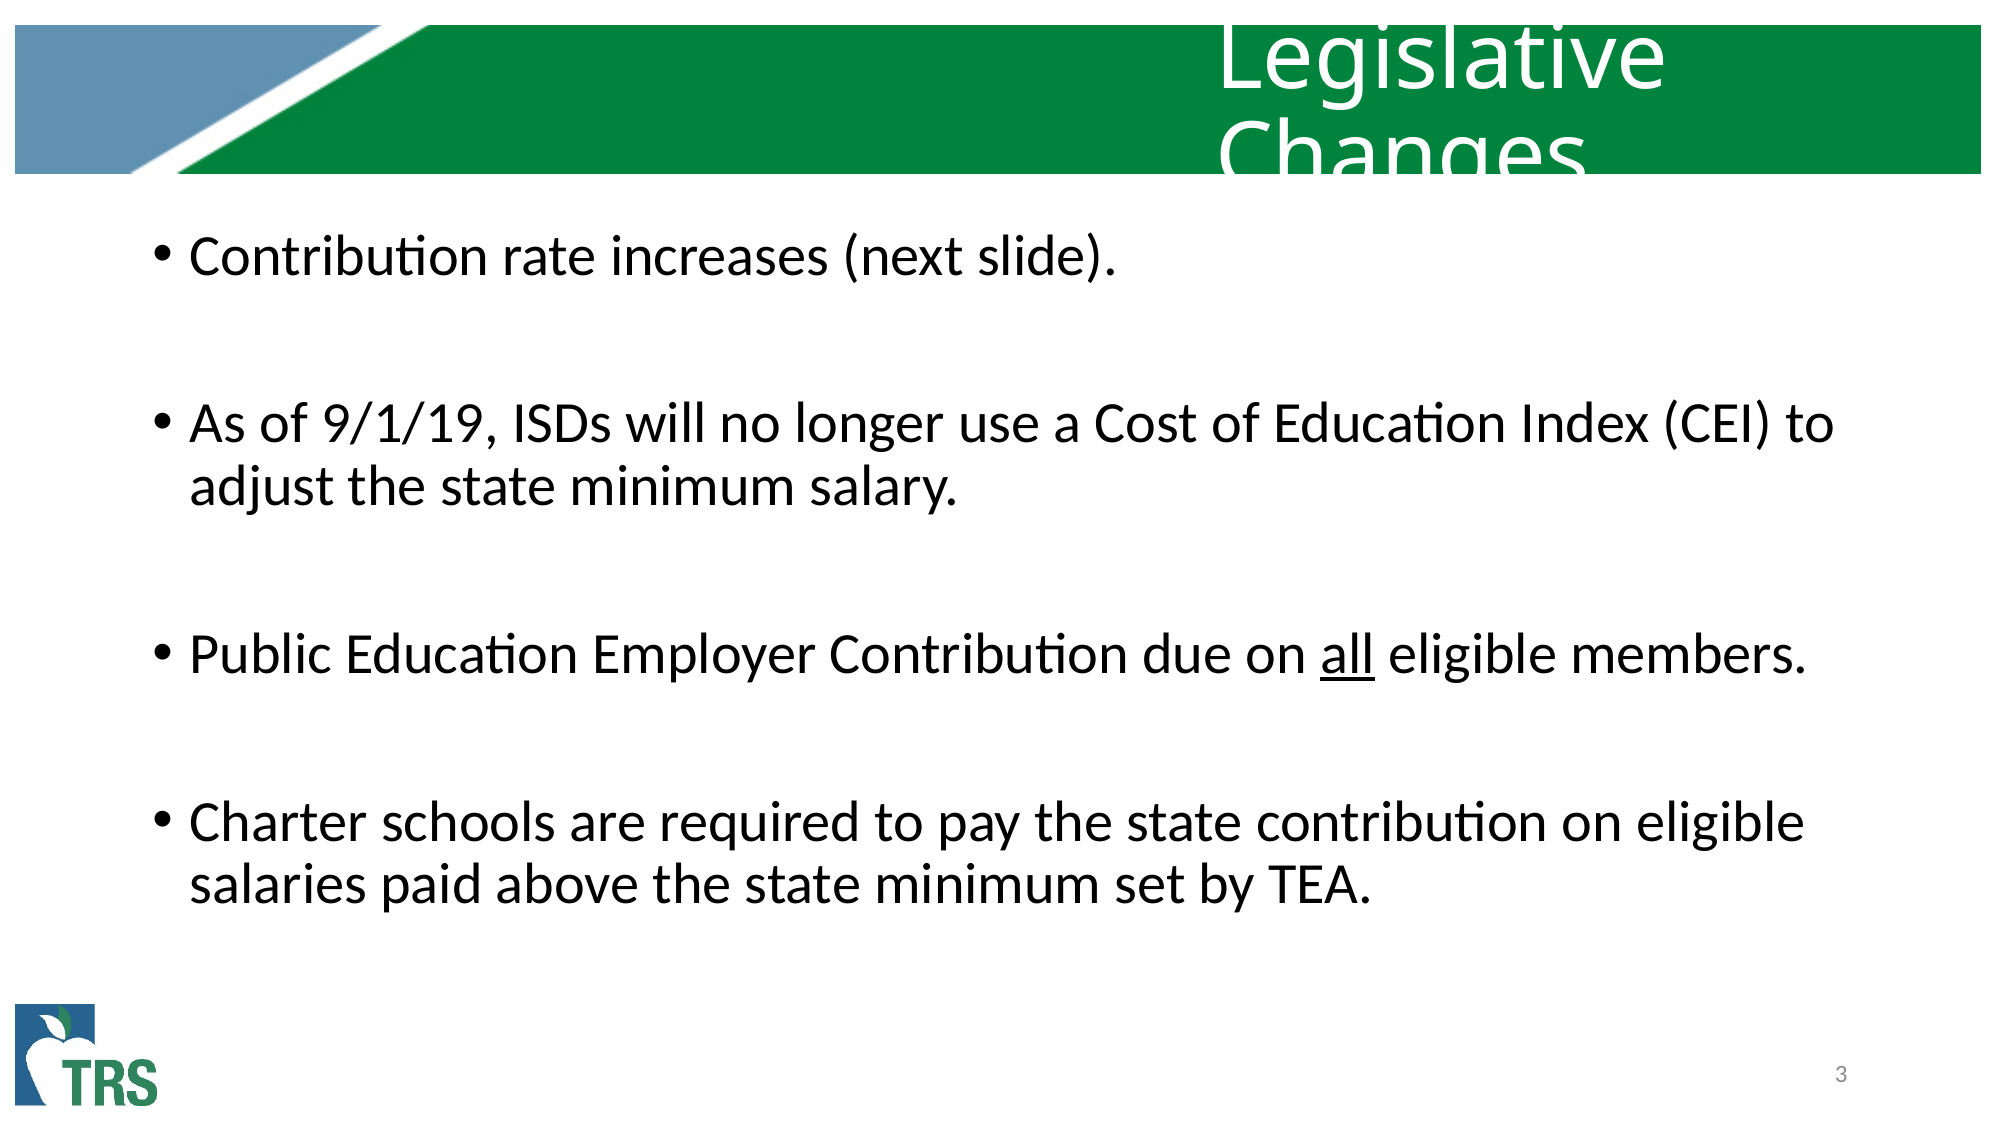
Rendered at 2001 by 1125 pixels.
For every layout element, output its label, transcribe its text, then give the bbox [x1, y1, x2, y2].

title Legislative Changes [1200, 0, 1949, 218]
picture [15, 1004, 157, 1106]
slide_number 3 [1412, 1042, 1863, 1103]
picture [1949, 25, 1981, 174]
list Contribution rate increases (next slide). As of 9/1/19, ISDs will no longer use a Cost of Education Index (CEI) to adjust the state minimum salary. Public Education Employer Contribution due on all eligible members. Charter schools are required to pay the state contribution on eligible salaries paid above the state minimum set by TEA. [137, 217, 1863, 1014]
picture [15, 25, 1200, 174]
